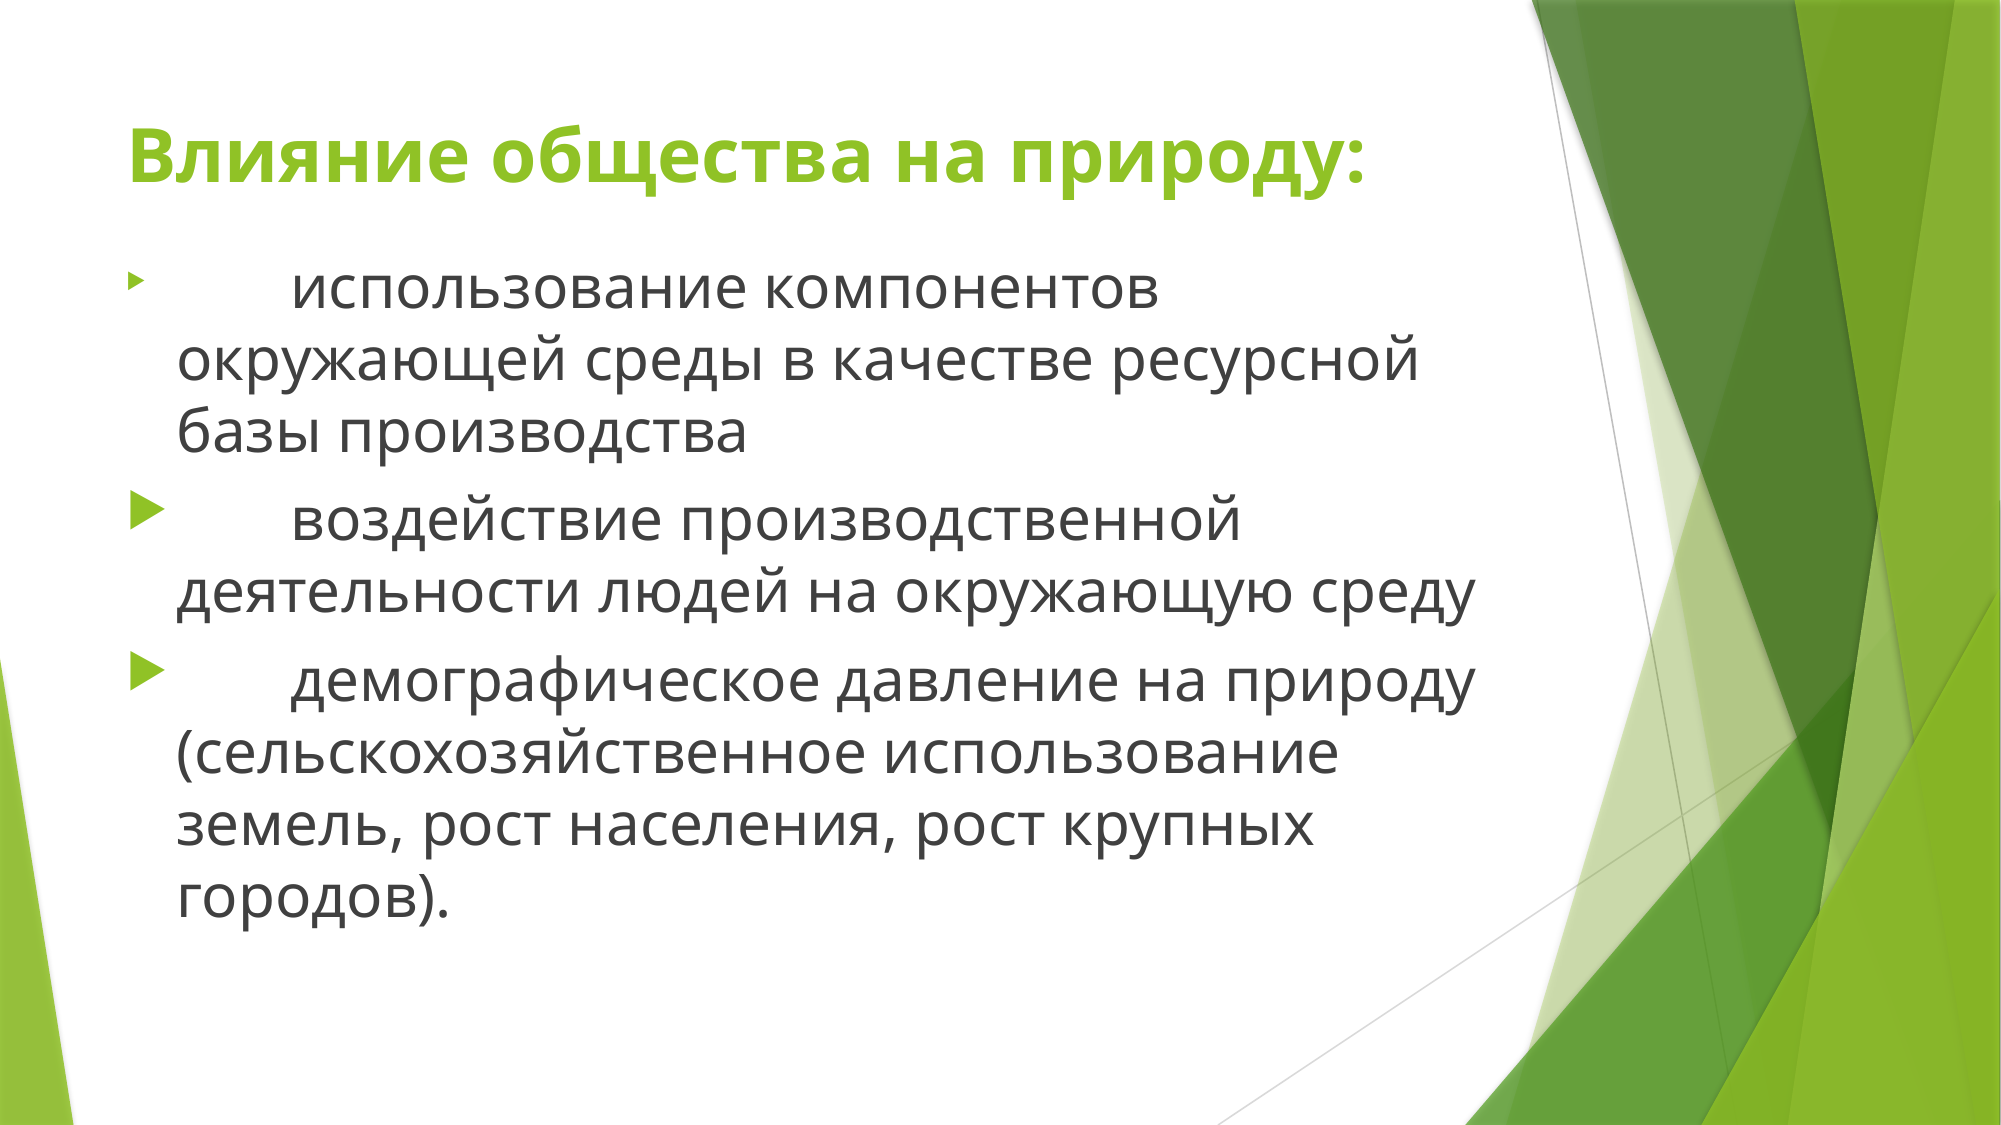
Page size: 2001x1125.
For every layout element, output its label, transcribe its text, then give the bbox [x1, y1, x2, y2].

list использование компонентов окружающей среды в качестве ресурсной базы производства воздействие производственной деятельности людей на окружающую среду демографическое давление на природу (сельскохозяйственное использование земель, рост населения, рост крупных городов). [111, 240, 1522, 991]
title Влияние общества на природу: [111, 99, 1522, 240]
